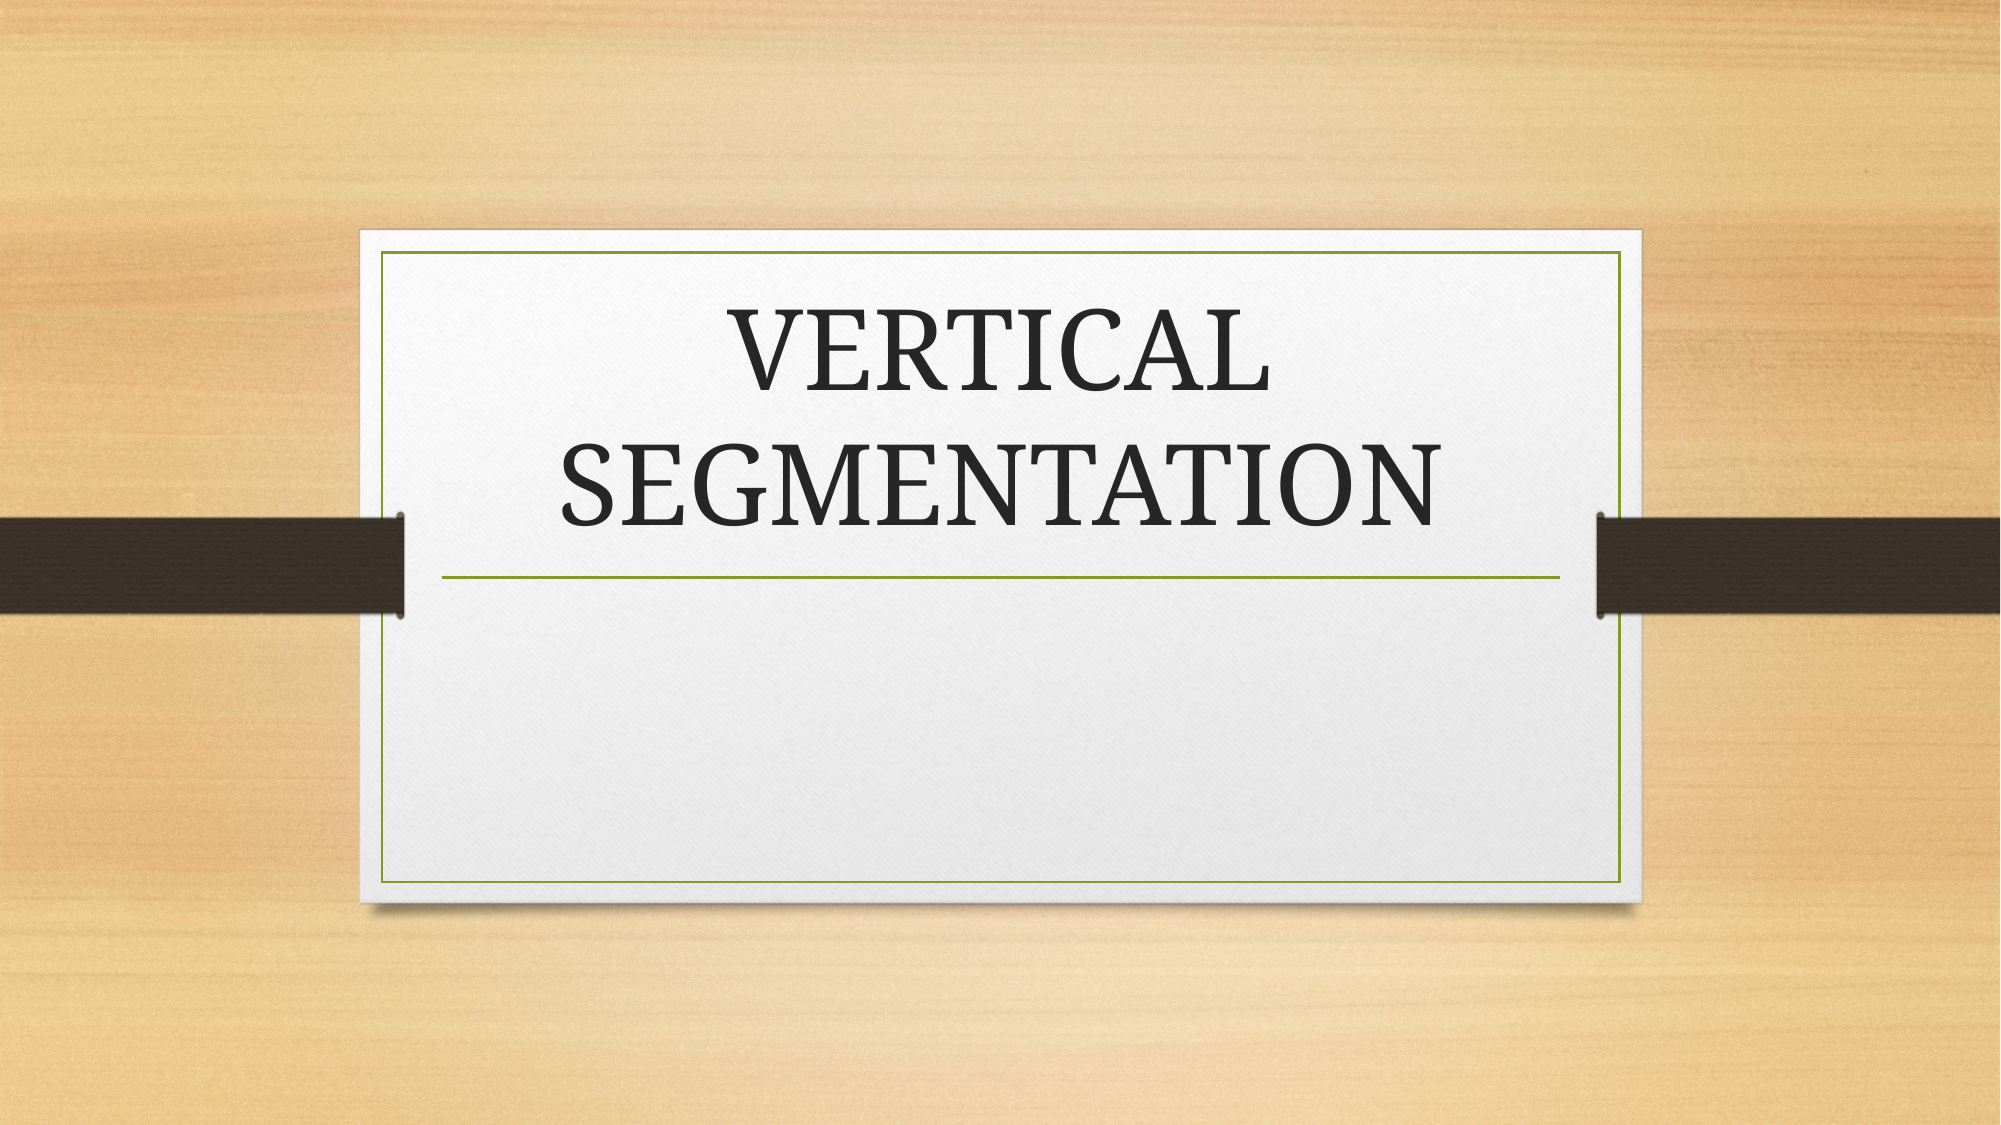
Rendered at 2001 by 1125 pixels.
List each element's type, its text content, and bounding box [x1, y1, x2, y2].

picture [0, 0, 2001, 1125]
title VERTICAL SEGMENTATION [441, 306, 1560, 556]
